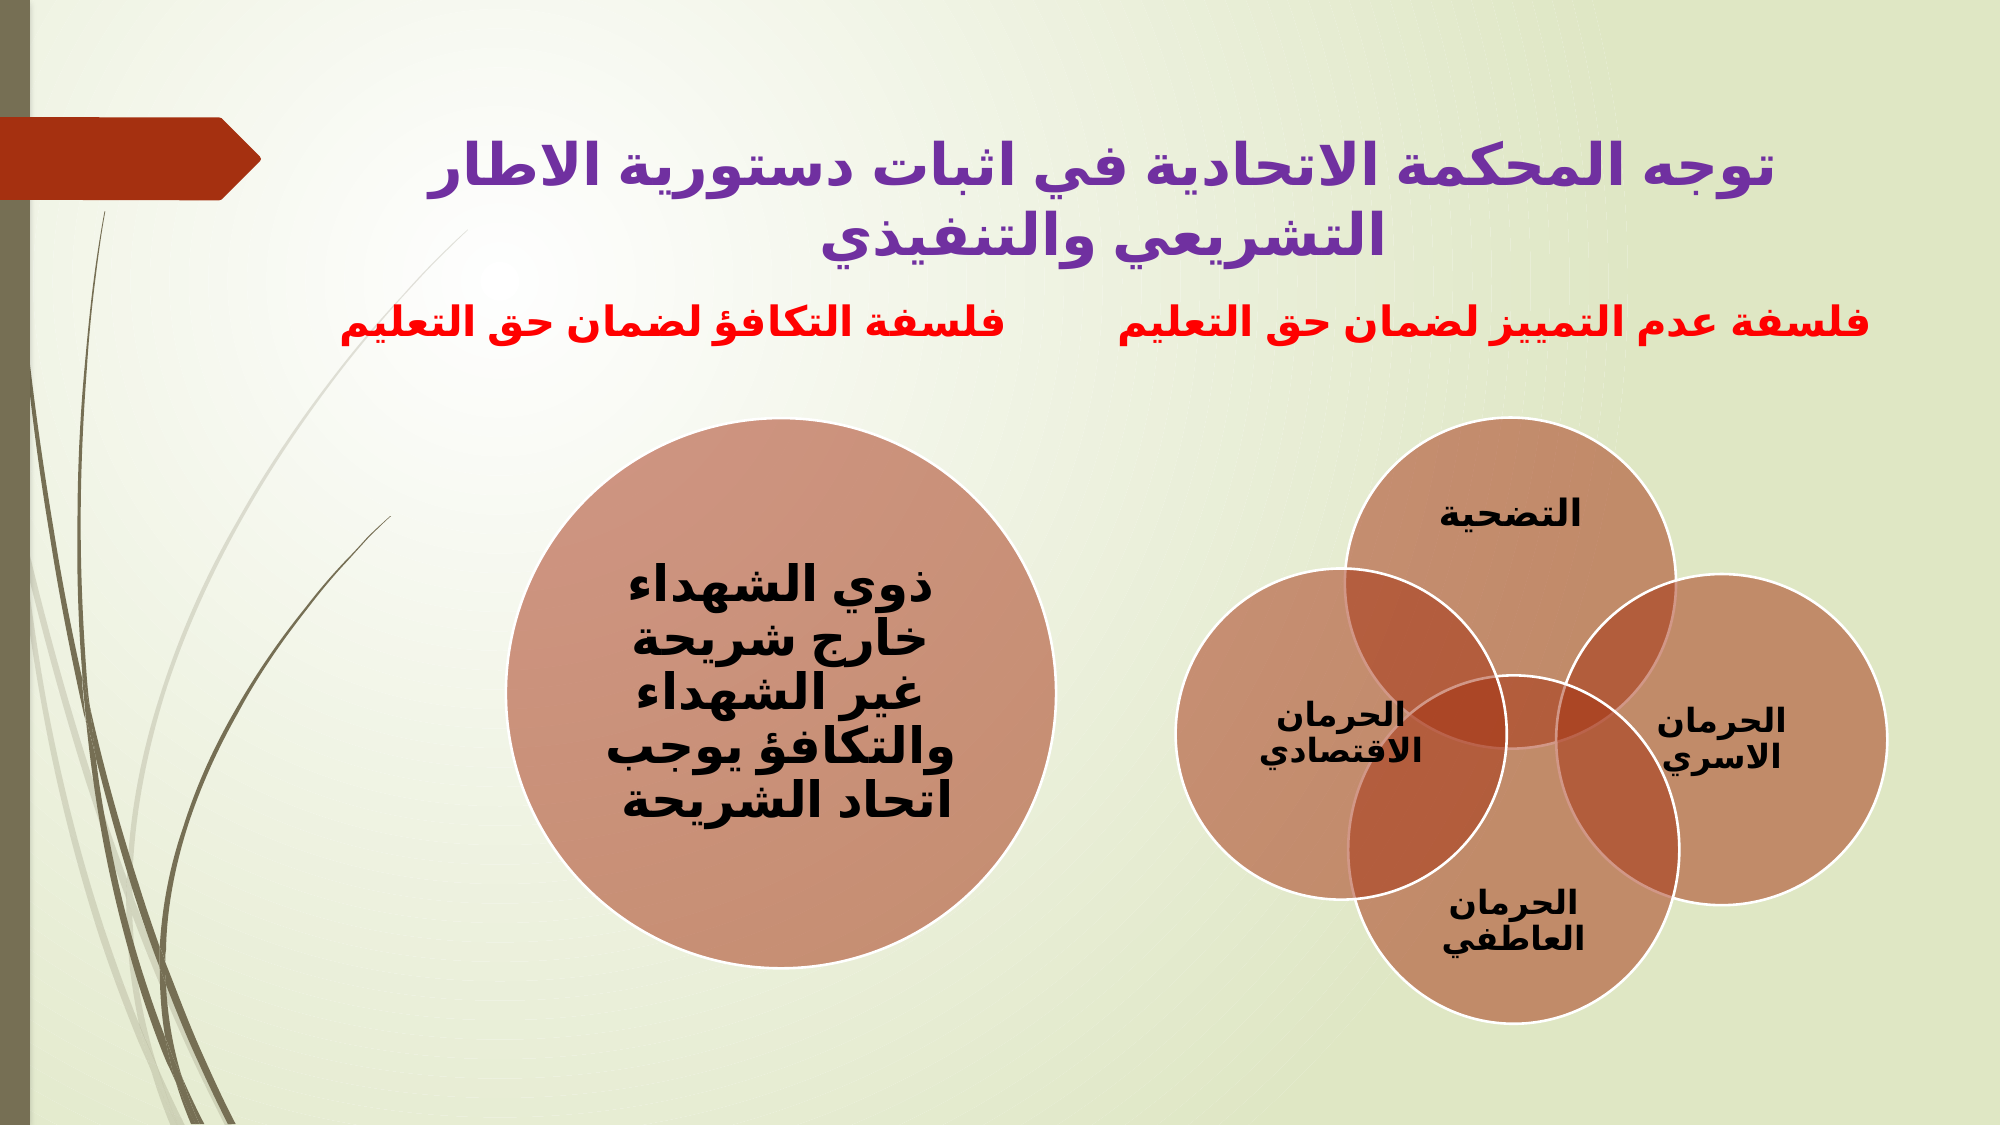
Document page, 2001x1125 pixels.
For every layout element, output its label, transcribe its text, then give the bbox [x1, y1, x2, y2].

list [1175, 417, 1888, 1055]
list فلسفة عدم التمييز لضمان حق التعليم [1088, 263, 1888, 353]
list فلسفة التكافؤ لضمان حق التعليم [288, 263, 1058, 353]
title توجه المحكمة الاتحادية في اثبات دستورية الاطار التشريعي والتنفيذي [288, 119, 1919, 408]
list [424, 417, 1138, 969]
